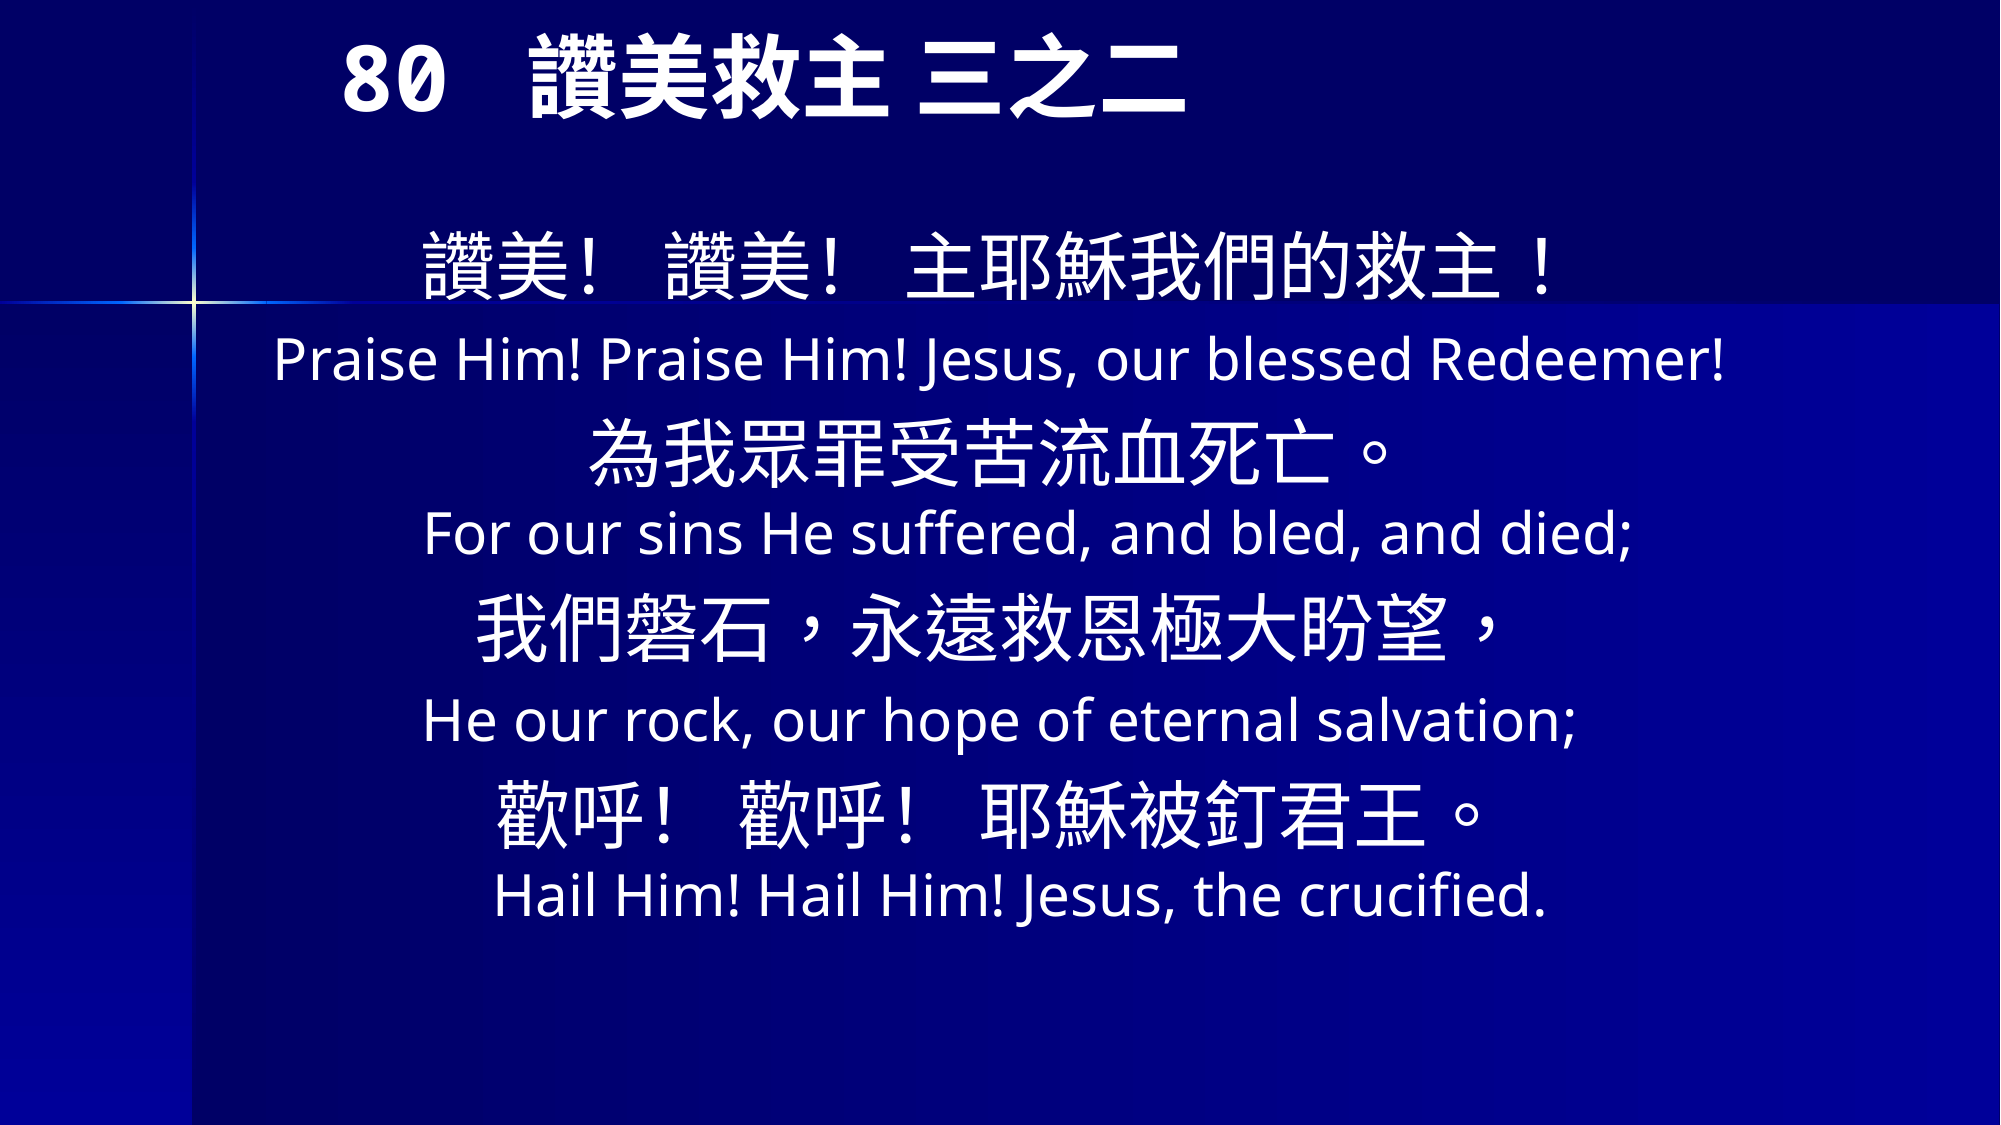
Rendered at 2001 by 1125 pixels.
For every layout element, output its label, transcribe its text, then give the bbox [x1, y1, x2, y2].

title 80 讚美救主 三之二 [324, 0, 1676, 151]
list 讚美！ 讚美！ 主耶穌我們的救主！ Praise Him! Praise Him! Jesus, our blessed Redeemer! 為我眾罪受苦流血死亡。 For our sins He suffered, and bled, and died; 我們磐石，永遠救恩極大盼望， He our rock, our hope of eternal salvation; 歡呼！ 歡呼！ 耶穌被釘君王。 Hail Him! Hail Him! Jesus, the crucified. [249, 212, 1751, 1125]
